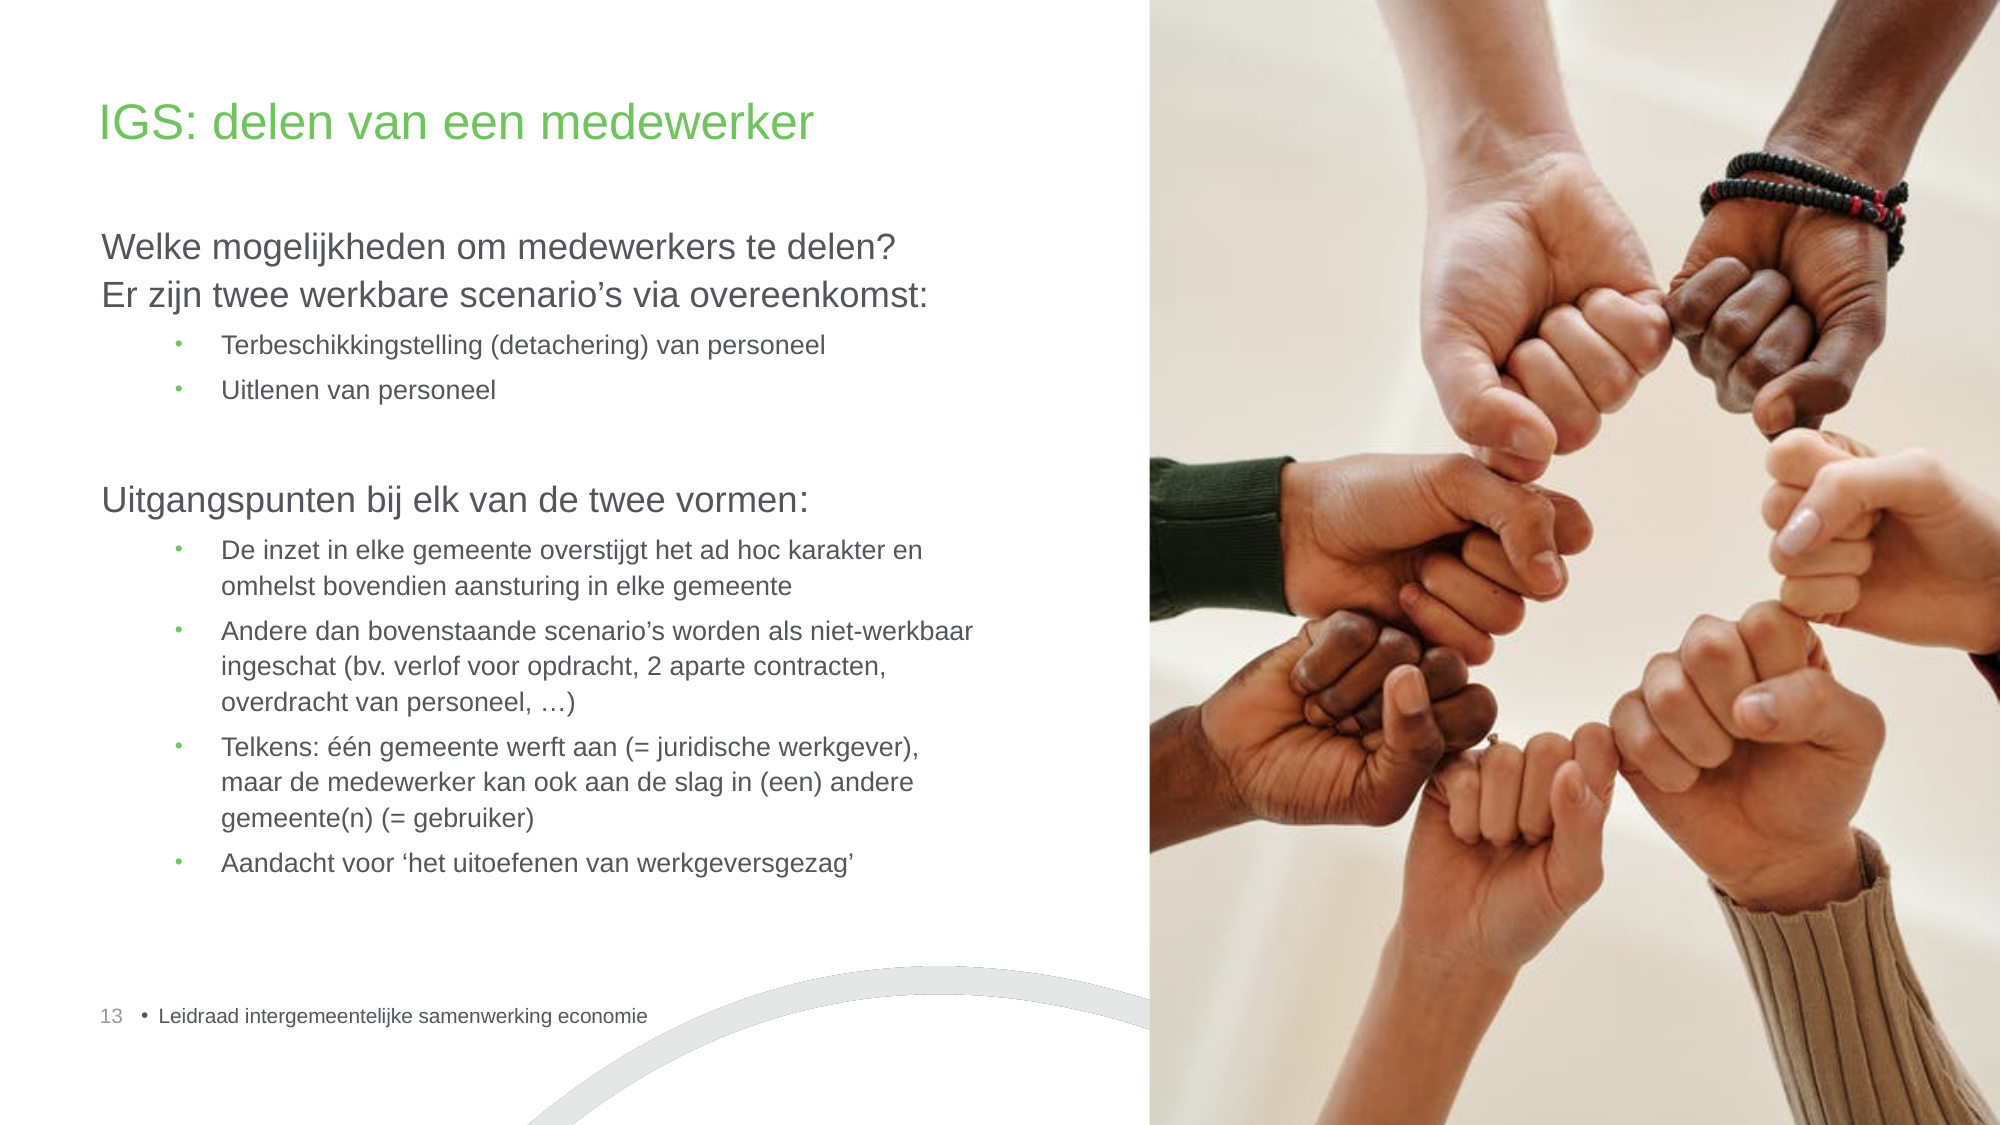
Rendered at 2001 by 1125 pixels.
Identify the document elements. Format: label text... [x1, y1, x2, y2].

picture [520, 0, 2000, 1125]
title IGS: delen van een medewerker [98, 96, 923, 181]
list Welke mogelijkheden om medewerkers te delen? Er zijn twee werkbare scenario’s via overeenkomst: Terbeschikkingstelling (detachering) van personeel Uitlenen van personeel Uitgangspunten bij elk van de twee vormen: De inzet in elke gemeente overstijgt het ad hoc karakter en omhelst bovendien aansturing in elke gemeente Andere dan bovenstaande scenario’s worden als niet-werkbaar ingeschat (bv. verlof voor opdracht, 2 aparte contracten, overdracht van personeel, …) Telkens: één gemeente werft aan (= juridische werkgever), maar de medewerker kan ook aan de slag in (een) andere gemeente(n) (= gebruiker) Aandacht voor ‘het uitoefenen van werkgeversgezag’ [101, 218, 1000, 891]
slide_number 13 [99, 1002, 142, 1125]
footer Leidraad intergemeentelijke samenwerking economie [142, 1002, 842, 1125]
